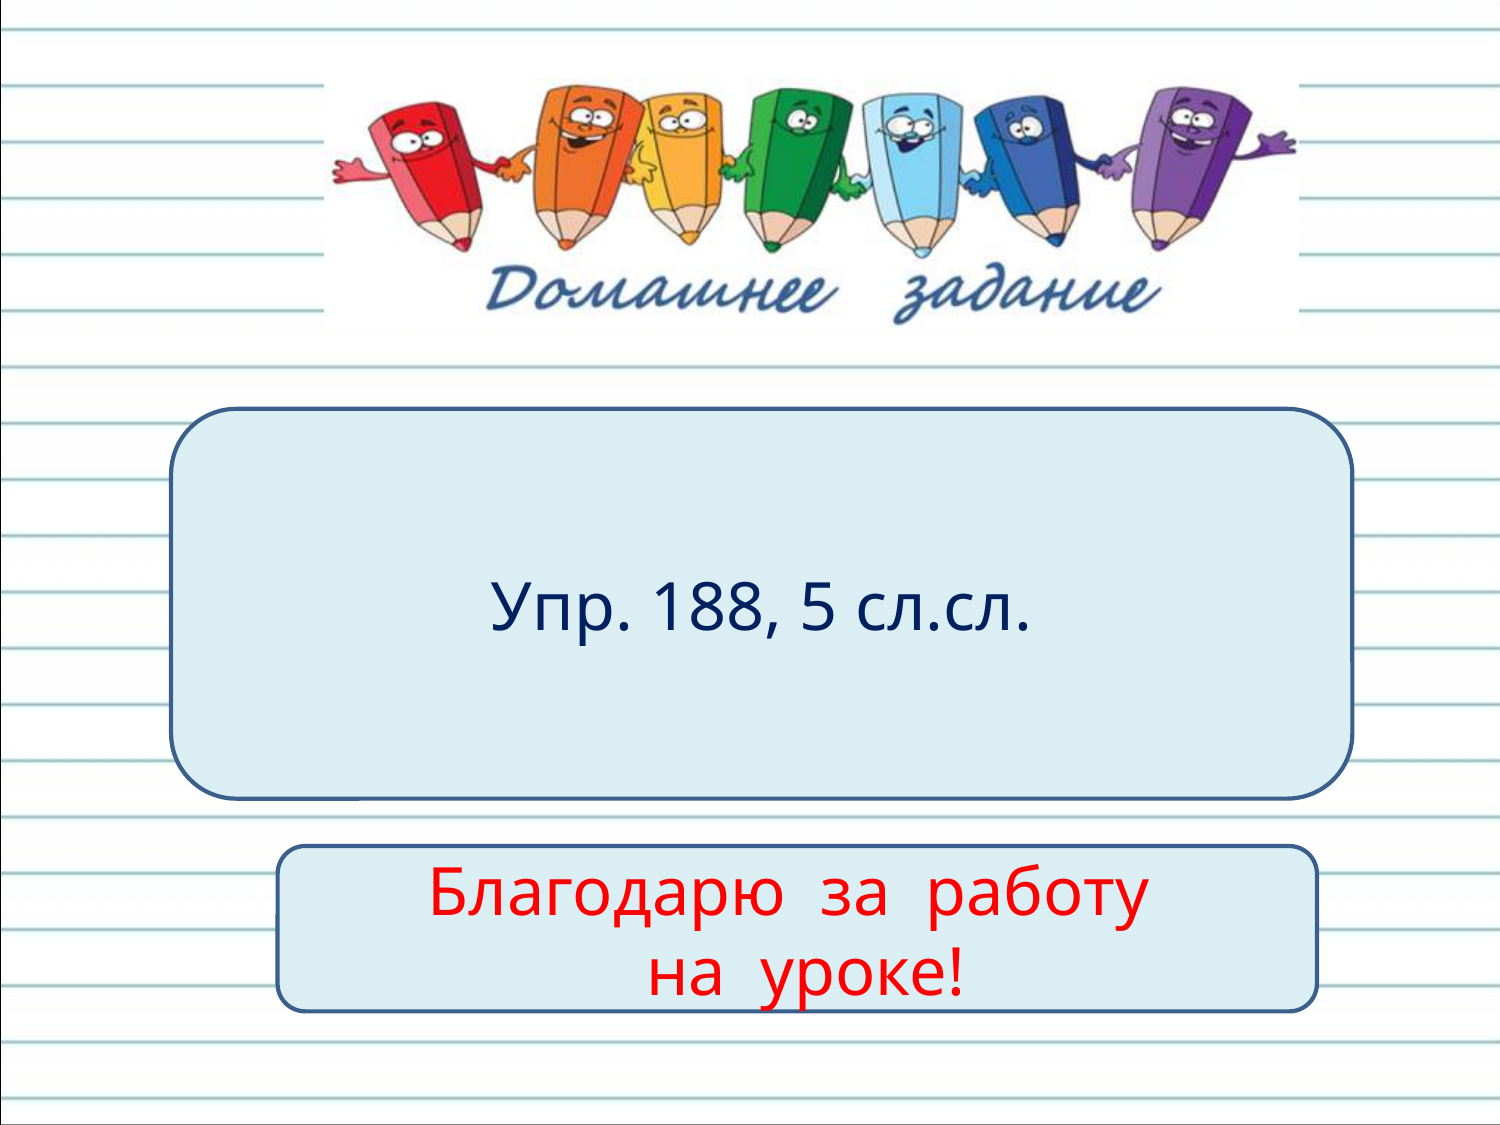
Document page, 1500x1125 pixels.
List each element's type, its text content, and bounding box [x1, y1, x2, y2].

text_box Упр. 188, 5 сл.сл. [168, 406, 1355, 801]
picture [0, 0, 1500, 1125]
text_box Благодарю за работу на уроке! [275, 843, 1320, 1014]
